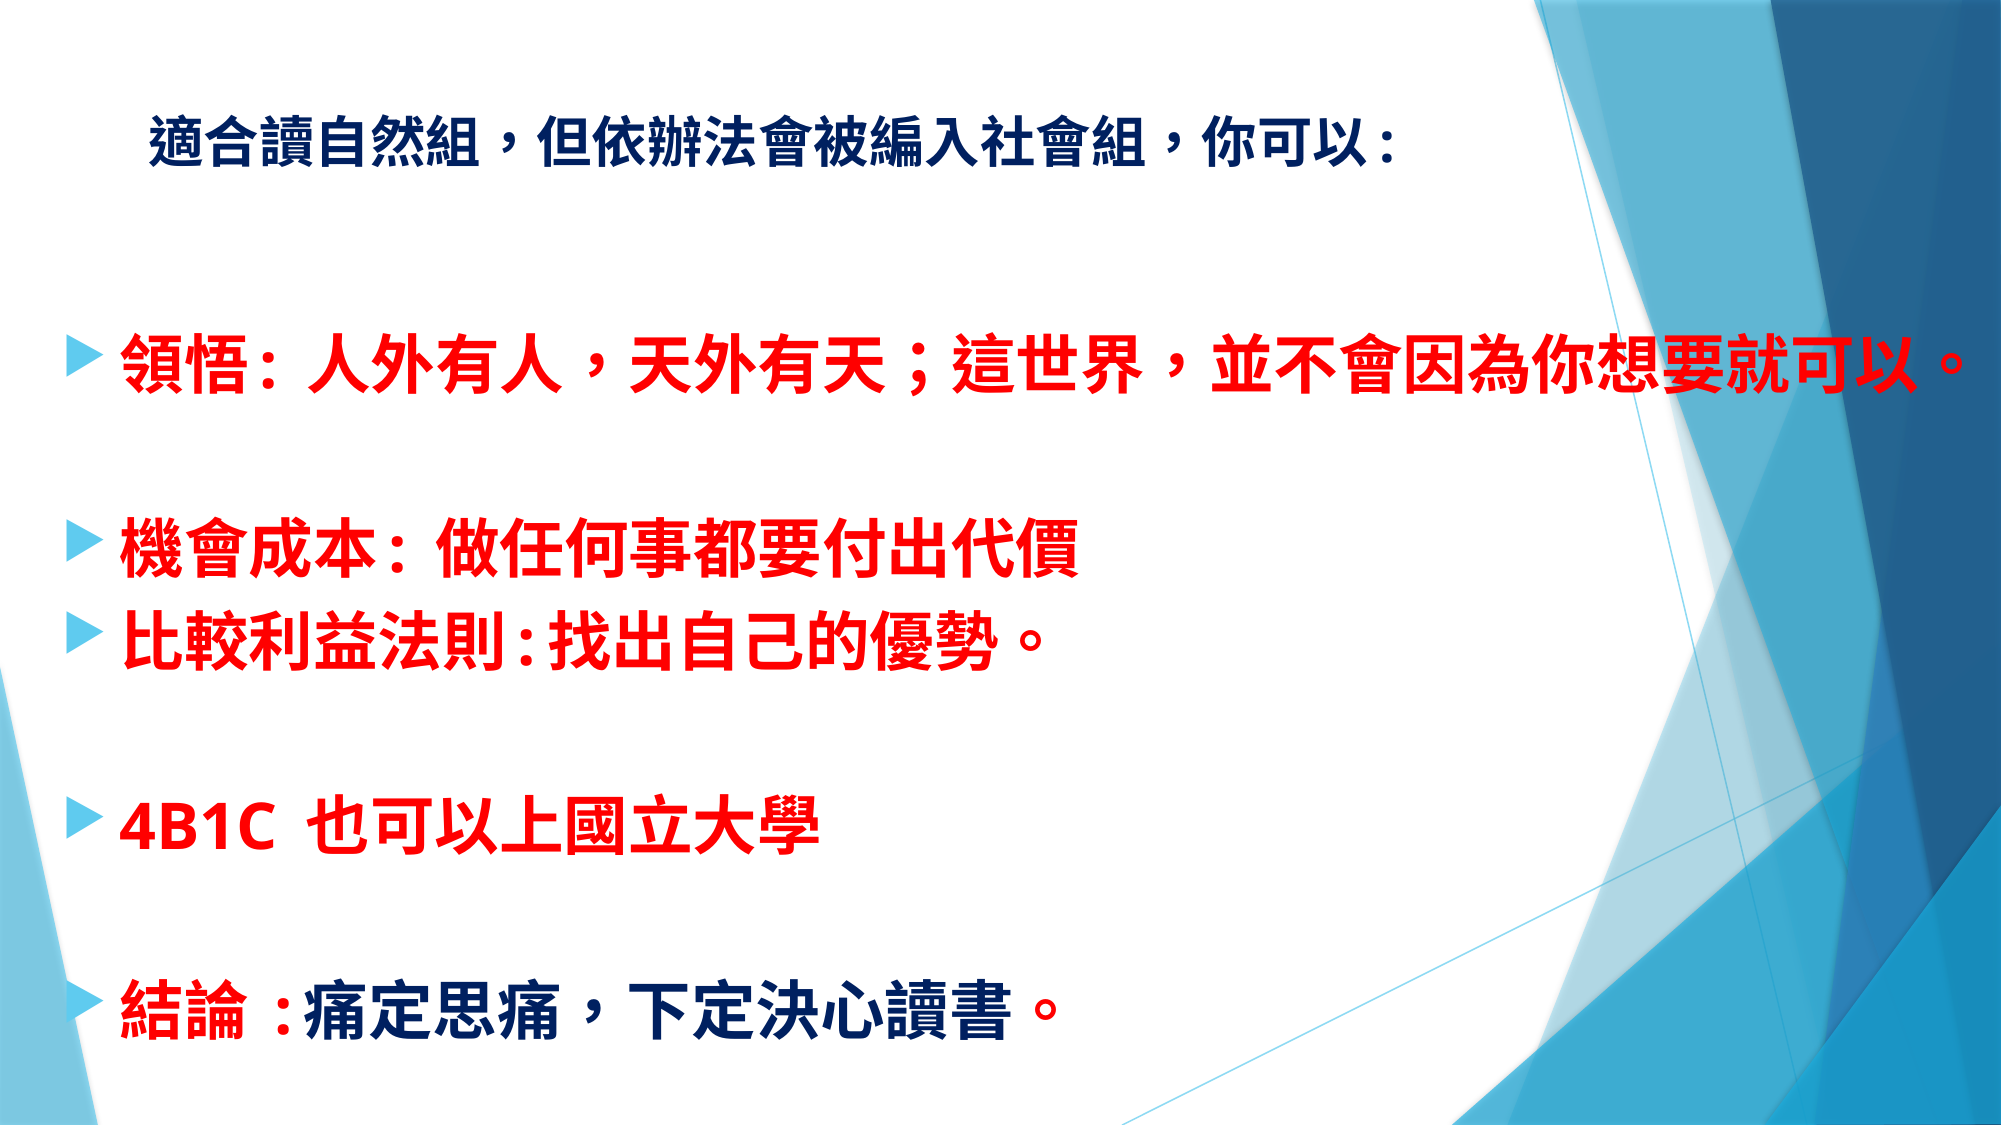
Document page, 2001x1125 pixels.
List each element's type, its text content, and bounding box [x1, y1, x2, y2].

title 適合讀自然組，但依辦法會被編入社會組，你可以: [133, 99, 1813, 316]
list 領悟: 人外有人，天外有天；這世界，並不會因為你想要就可以。 機會成本: 做任何事都要付出代價 比較利益法則:找出自己的優勢。 4B1C 也可以上國立大學 結論 :痛定思痛，下定決心讀書。 [46, 316, 2000, 1064]
